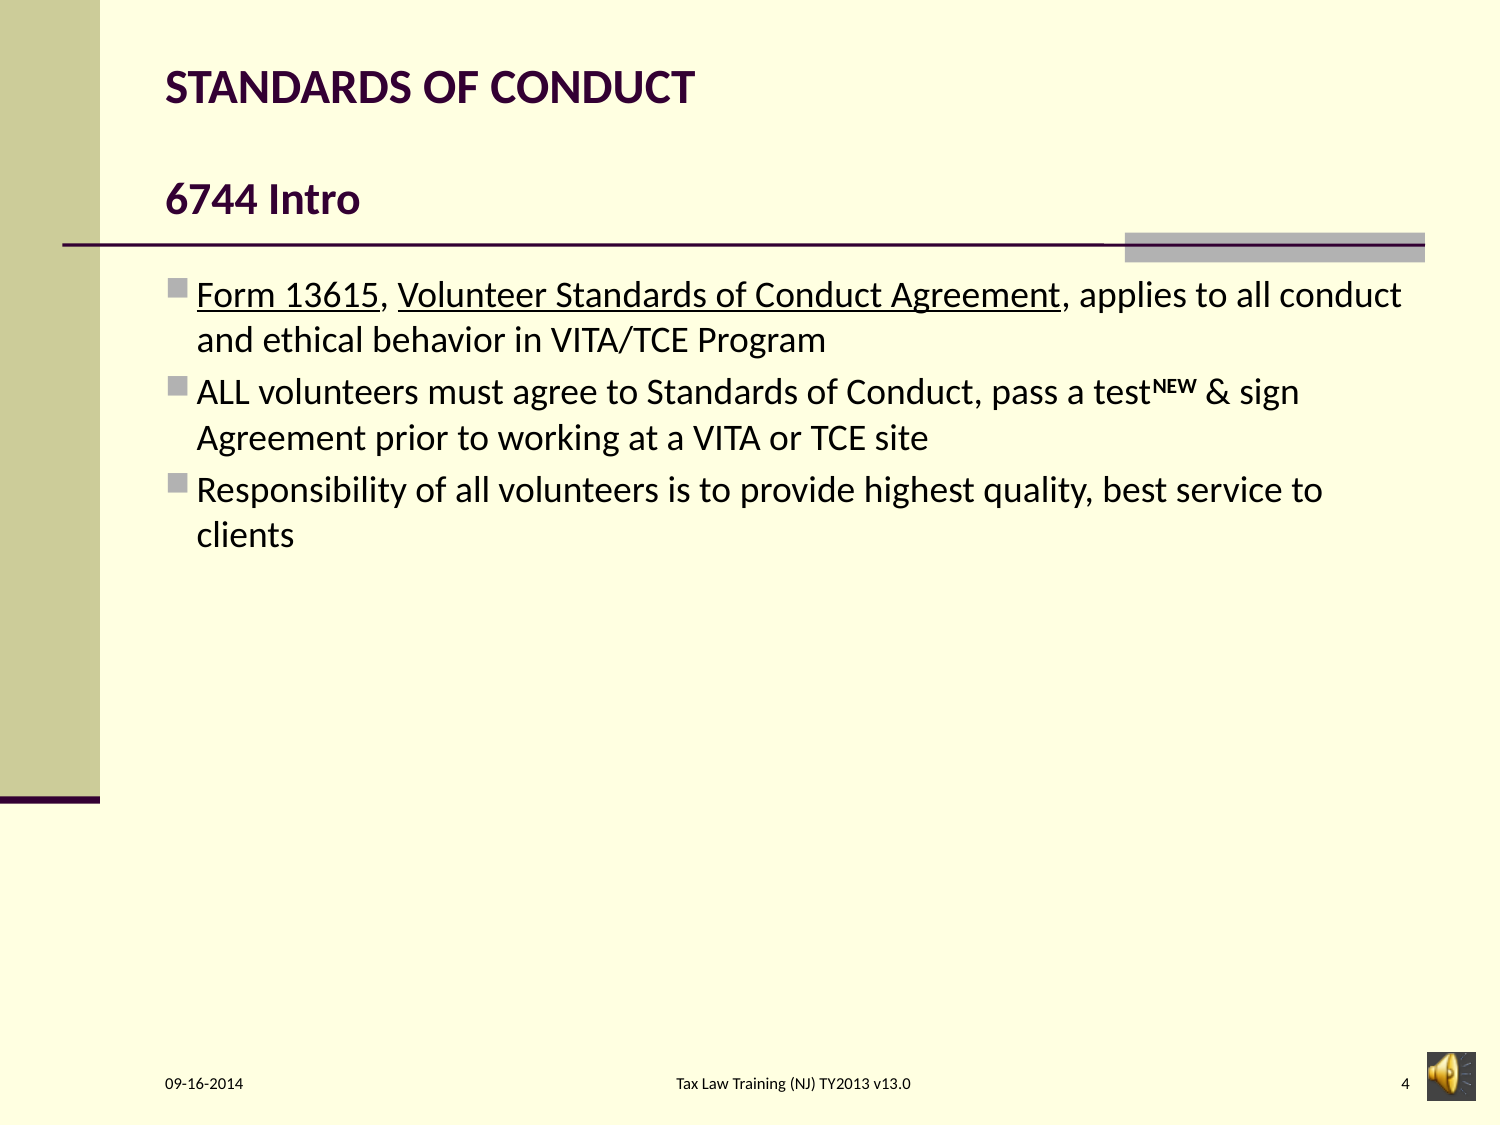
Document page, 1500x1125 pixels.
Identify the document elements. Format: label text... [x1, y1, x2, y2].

list Form 13615, Volunteer Standards of Conduct Agreement, applies to all conduct and ethical behavior in VITA/TCE Program ALL volunteers must agree to Standards of Conduct, pass a testNEW & sign Agreement prior to working at a VITA or TCE site Responsibility of all volunteers is to provide highest quality, best service to clients [150, 262, 1425, 1038]
slide_number 4 [1112, 1049, 1426, 1101]
title STANDARDS OF CONDUCT 6744 Intro [150, 45, 1425, 234]
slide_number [149, 1050, 476, 1101]
footer Tax Law Training (NJ) TY2013 v13.0 [549, 1049, 1038, 1101]
picture [1426, 1051, 1477, 1102]
